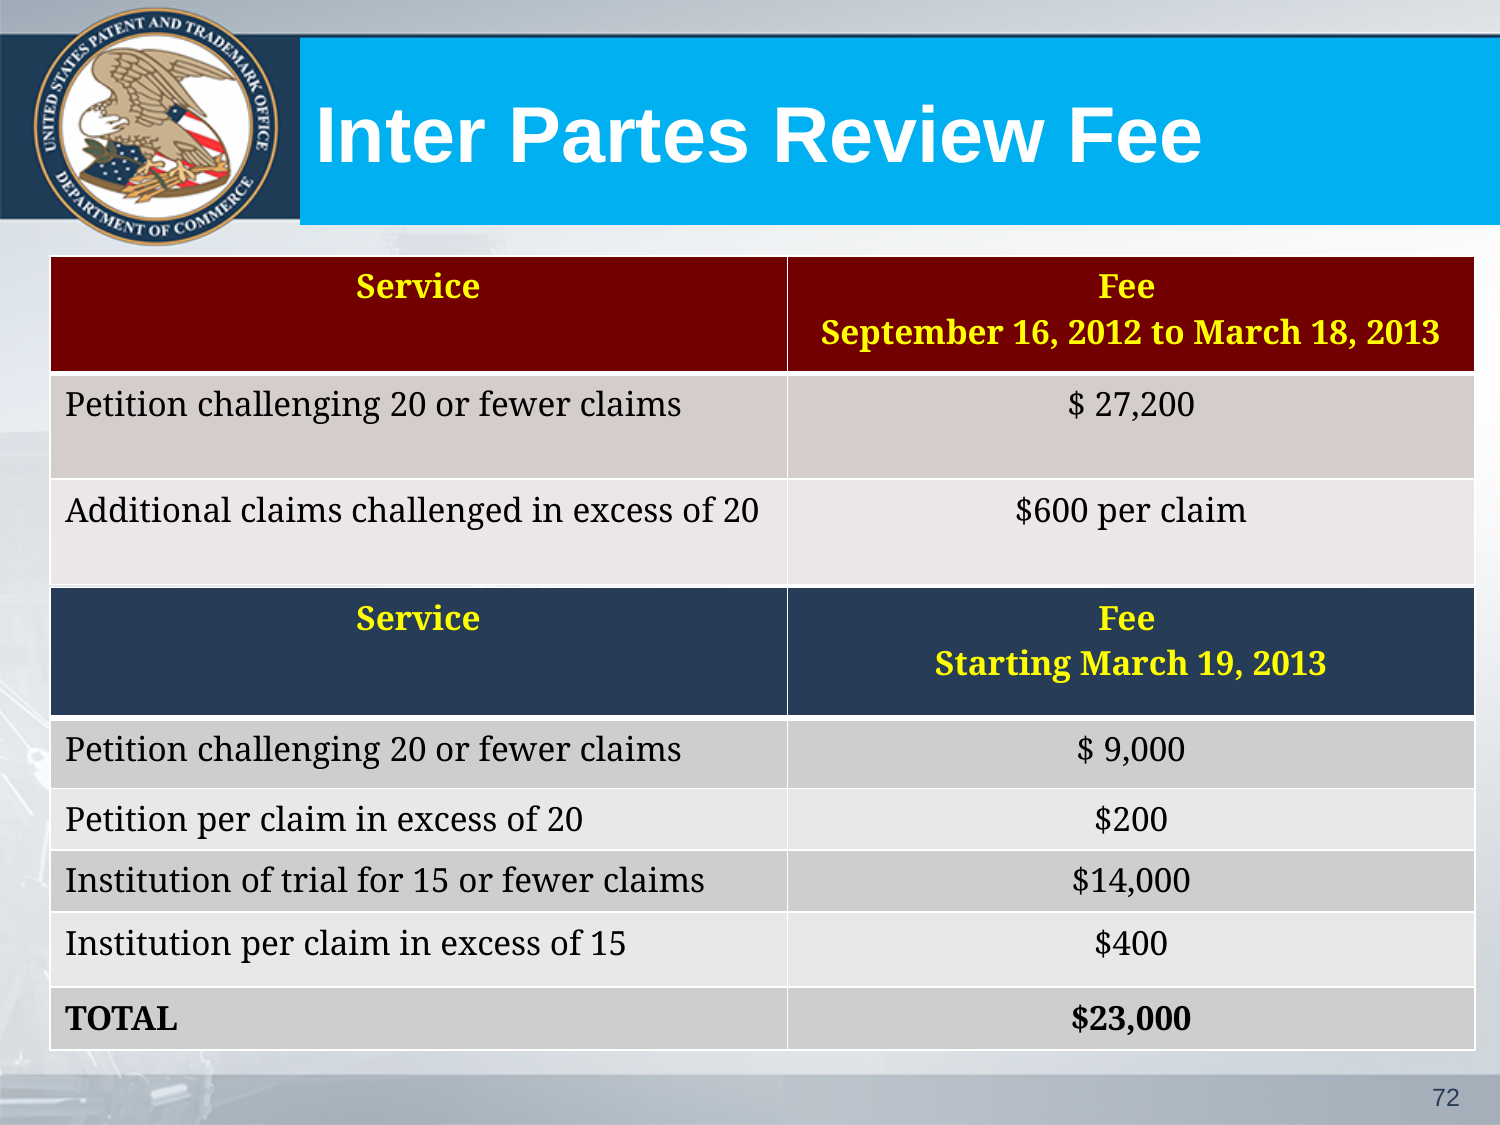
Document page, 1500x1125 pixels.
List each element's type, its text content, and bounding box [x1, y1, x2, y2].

table_header Service [51, 257, 787, 371]
table_cell $ 9,000 [788, 721, 1474, 788]
table_cell $23,000 [788, 988, 1474, 1049]
table_cell $600 per claim [788, 480, 1474, 584]
table_cell $ 27,200 [788, 376, 1474, 478]
table_cell Petition challenging 20 or fewer claims [51, 376, 787, 478]
table_cell $200 [788, 789, 1474, 849]
table_header Service [51, 588, 787, 715]
table_cell Petition per claim in excess of 20 [51, 789, 787, 849]
picture [0, 0, 1500, 1125]
table_cell TOTAL [51, 988, 787, 1049]
table_cell $14,000 [788, 851, 1474, 911]
table_cell Institution of trial for 15 or fewer claims [51, 851, 787, 911]
table_cell Institution per claim in excess of 15 [51, 913, 787, 986]
table_header Fee Starting March 19, 2013 [788, 588, 1474, 715]
table_cell Petition challenging 20 or fewer claims [51, 721, 787, 788]
table_cell Additional claims challenged in excess of 20 [51, 480, 787, 584]
table_cell $400 [788, 913, 1474, 986]
slide_number 72 [1162, 1051, 1475, 1113]
title Inter Partes Review Fee [300, 37, 1500, 225]
table_header Fee September 16, 2012 to March 18, 2013 [788, 257, 1474, 371]
